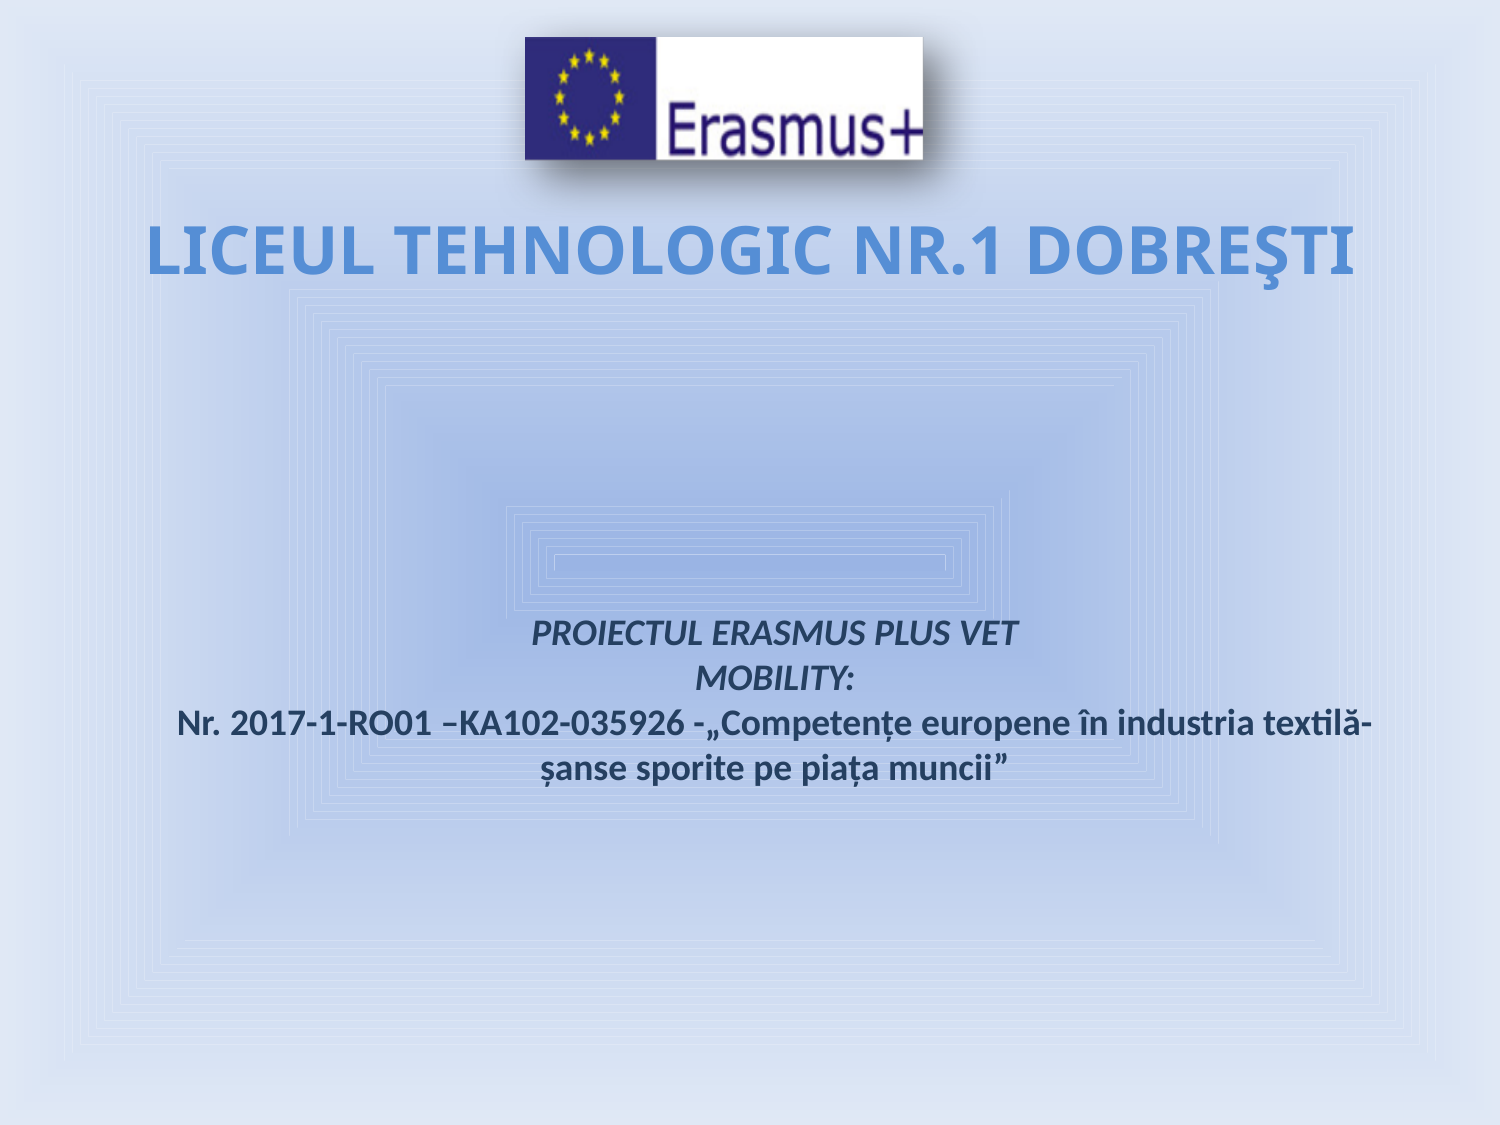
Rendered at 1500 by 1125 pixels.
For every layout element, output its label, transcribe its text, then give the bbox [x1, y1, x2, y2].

picture [524, 37, 926, 163]
subtitle LICEUL TEHNOLOGIC NR.1 DOBREŞTI [24, 200, 1475, 525]
title PROIECTUL ERASMUS PLUS VET MOBILITY: Nr. 2017-1-RO01 –KA102-035926 -„Competențe europene în industria textilă- șanse sporite pe piața muncii” [137, 600, 1413, 842]
